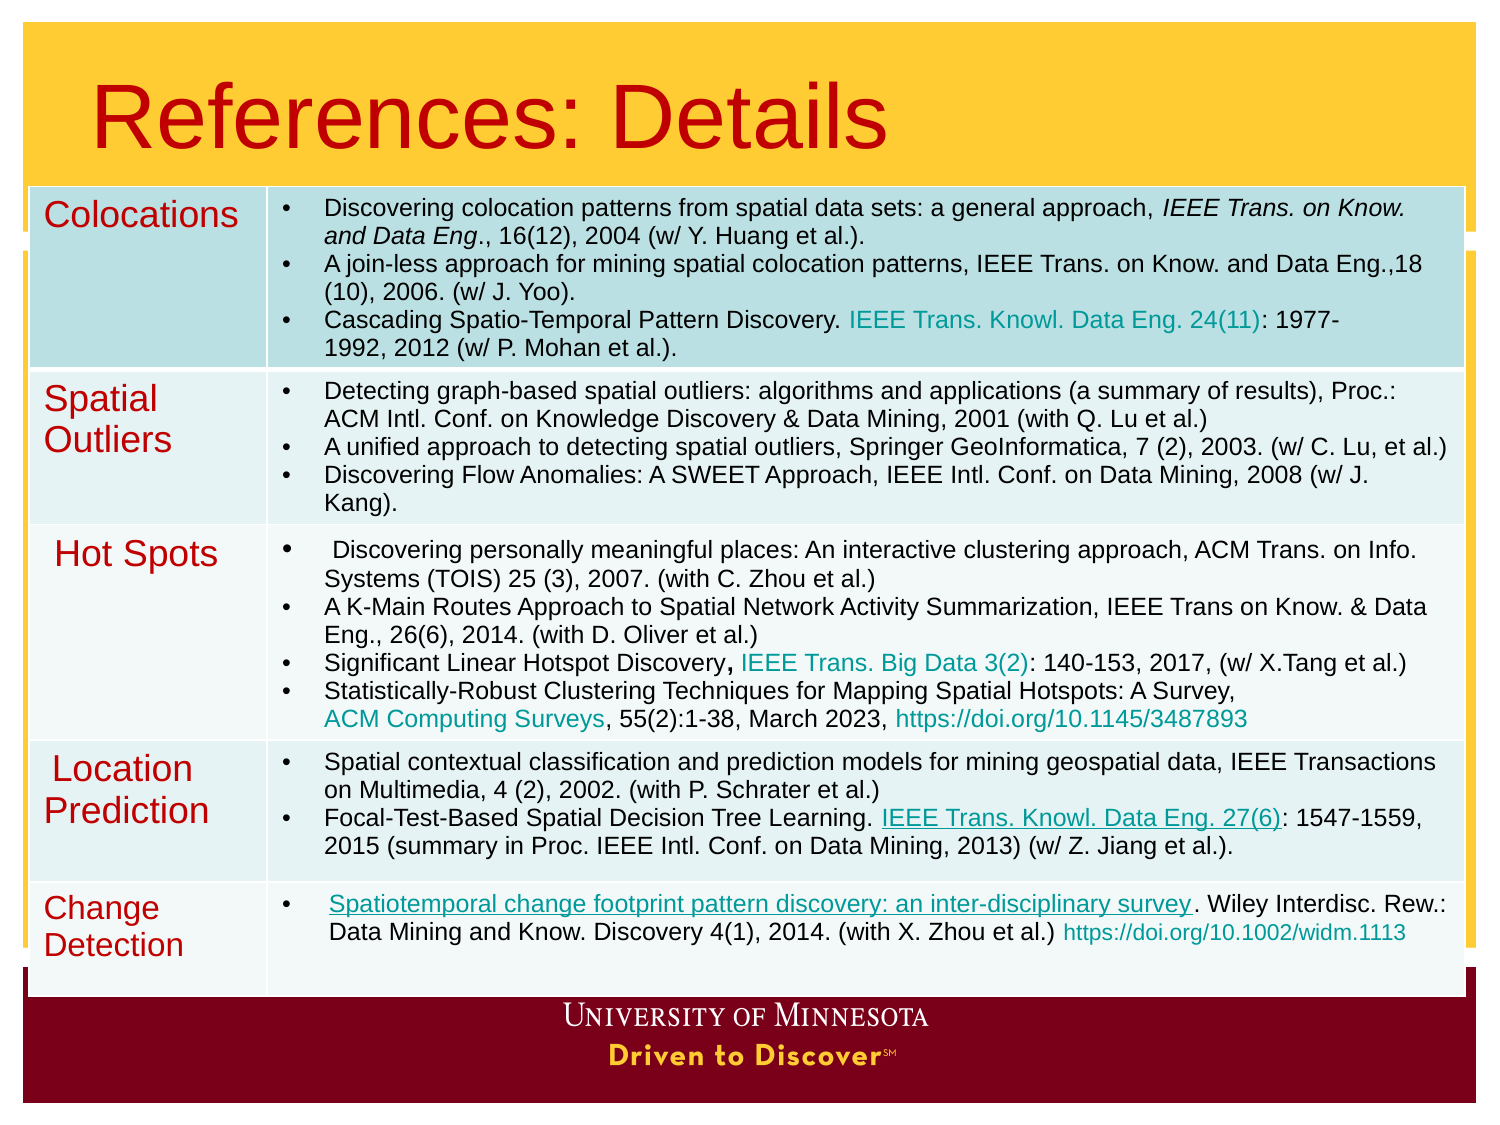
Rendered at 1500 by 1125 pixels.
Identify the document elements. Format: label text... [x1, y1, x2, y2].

table_cell Hot Spots [30, 525, 266, 739]
table_cell Detecting graph-based spatial outliers: algorithms and applications (a summary of results), Proc.: ACM Intl. Conf. on Knowledge Discovery & Data Mining, 2001 (with Q. Lu et al.) A unified approach to detecting spatial outliers, Springer GeoInformatica, 7 (2), 2003. (w/ C. Lu, et al.) Discovering Flow Anomalies: A SWEET Approach, IEEE Intl. Conf. on Data Mining, 2008 (w/ J. Kang). [268, 372, 1464, 524]
table_cell Change Detection [30, 883, 266, 995]
picture [23, 22, 1476, 1103]
table_cell Spatial Outliers [30, 372, 266, 524]
table_header Colocations [30, 187, 266, 367]
table_cell Discovering personally meaningful places: An interactive clustering approach, ACM Trans. on Info. Systems (TOIS) 25 (3), 2007. (with C. Zhou et al.) A K-Main Routes Approach to Spatial Network Activity Summarization, IEEE Trans on Know. & Data Eng., 26(6), 2014. (with D. Oliver et al.) Significant Linear Hotspot Discovery, IEEE Trans. Big Data 3(2): 140-153, 2017, (w/ X.Tang et al.) Statistically-Robust Clustering Techniques for Mapping Spatial Hotspots: A Survey, ACM Computing Surveys, 55(2):1-38, March 2023, https://doi.org/10.1145/3487893 [268, 525, 1464, 739]
table_cell Spatial contextual classification and prediction models for mining geospatial data, IEEE Transactions on Multimedia, 4 (2), 2002. (with P. Schrater et al.) Focal-Test-Based Spatial Decision Tree Learning. IEEE Trans. Knowl. Data Eng. 27(6): 1547-1559, 2015 (summary in Proc. IEEE Intl. Conf. on Data Mining, 2013) (w/ Z. Jiang et al.). [268, 741, 1464, 881]
title References: Details [74, 73, 1426, 151]
table_header Discovering colocation patterns from spatial data sets: a general approach, IEEE Trans. on Know. and Data Eng., 16(12), 2004 (w/ Y. Huang et al.). A join-less approach for mining spatial colocation patterns, IEEE Trans. on Know. and Data Eng.,18 (10), 2006. (w/ J. Yoo). Cascading Spatio-Temporal Pattern Discovery. IEEE Trans. Knowl. Data Eng. 24(11): 1977-1992, 2012 (w/ P. Mohan et al.). [268, 187, 1464, 367]
table_cell Spatiotemporal change footprint pattern discovery: an inter-disciplinary survey. Wiley Interdisc. Rew.: Data Mining and Know. Discovery 4(1), 2014. (with X. Zhou et al.) https://doi.org/10.1002/widm.1113 [268, 883, 1464, 995]
table_cell Location Prediction [30, 741, 266, 881]
